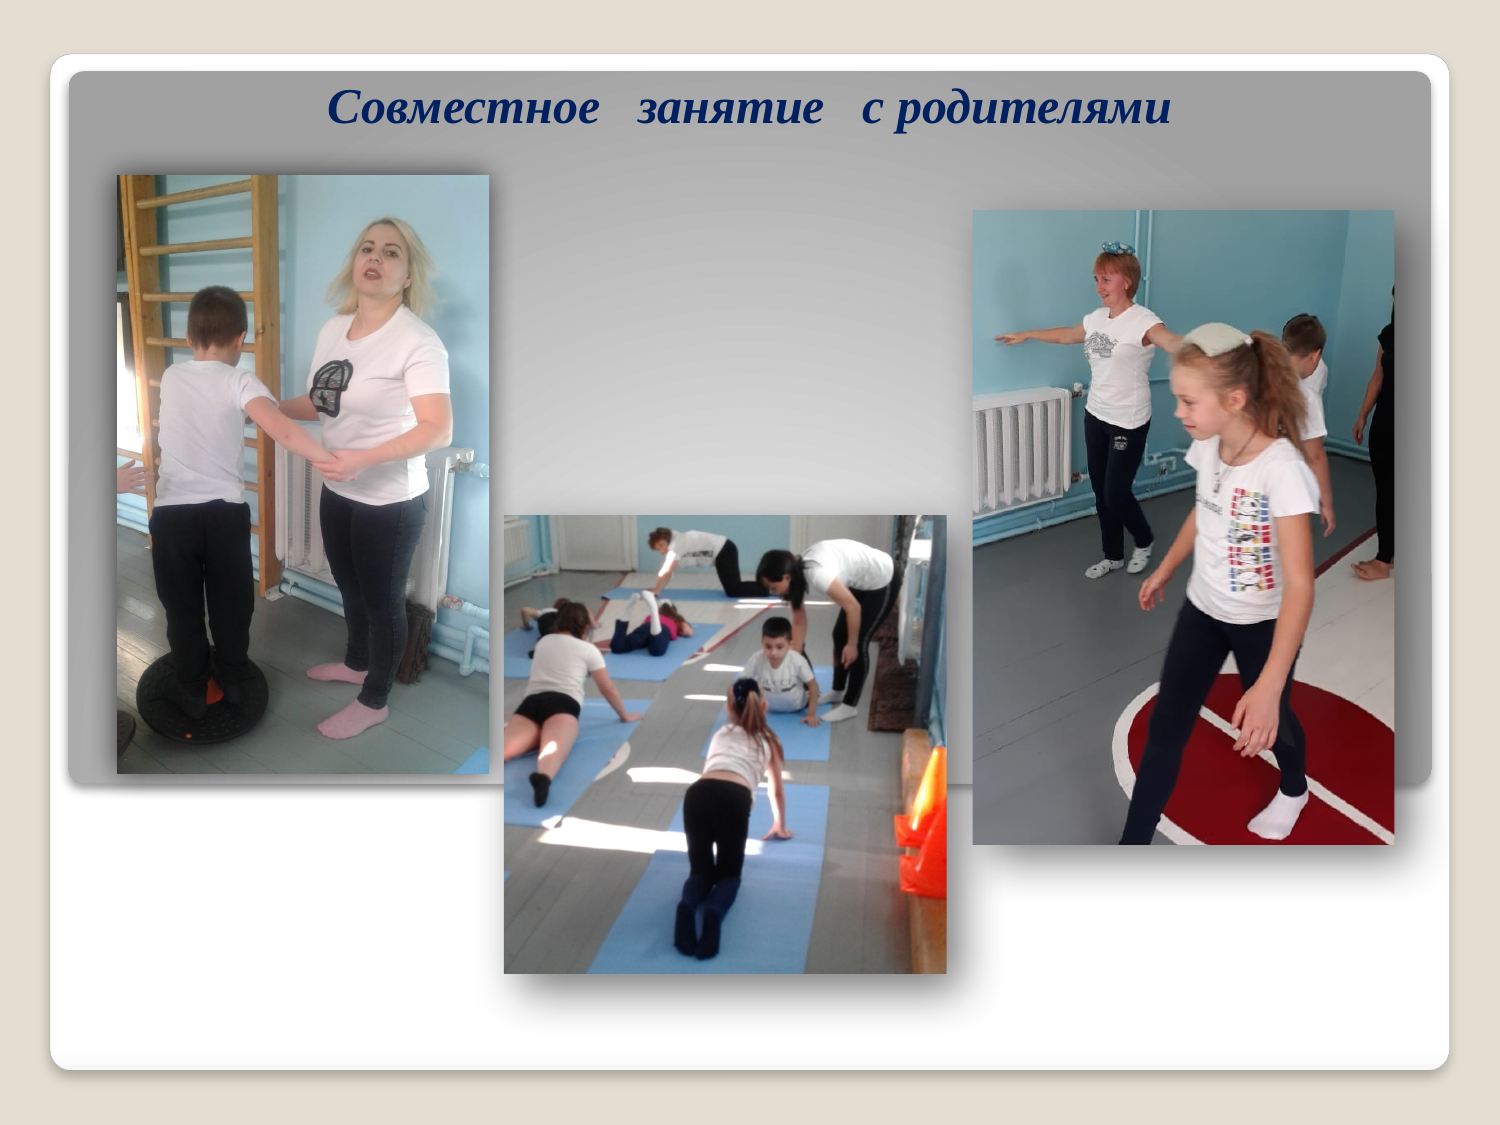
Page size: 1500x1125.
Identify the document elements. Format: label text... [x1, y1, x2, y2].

picture [496, 515, 955, 974]
text_box Совместное занятие с родителями [0, 66, 1500, 142]
picture [116, 175, 490, 774]
picture [972, 210, 1395, 845]
